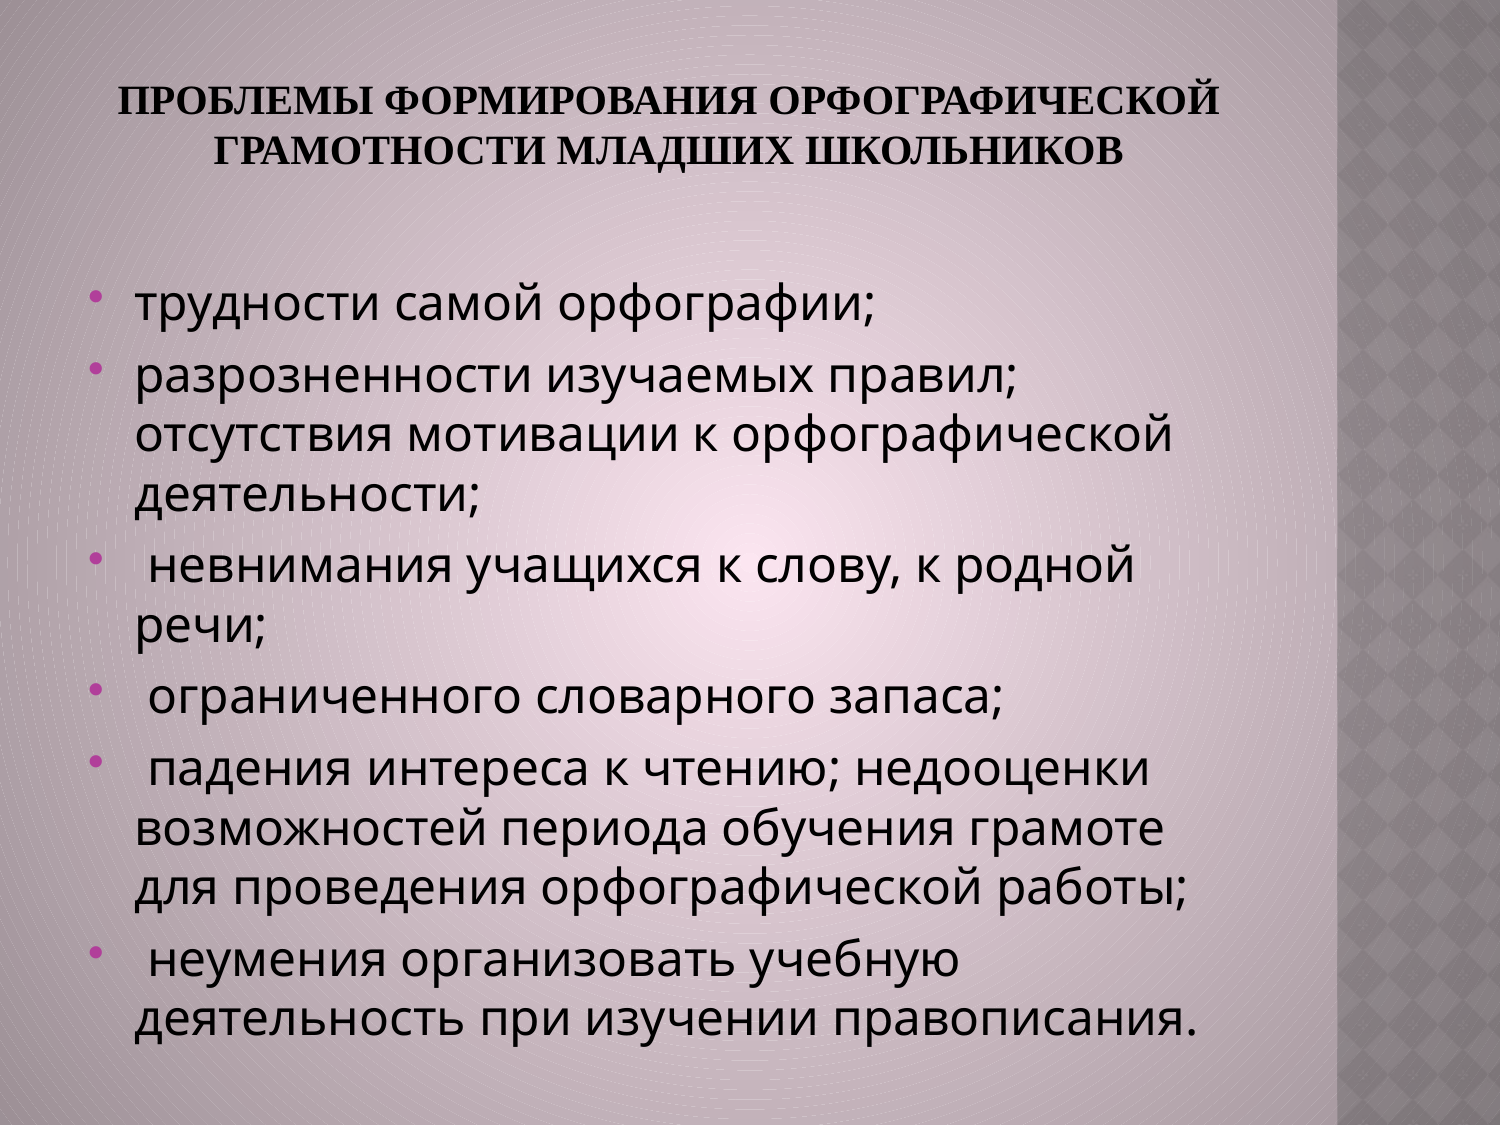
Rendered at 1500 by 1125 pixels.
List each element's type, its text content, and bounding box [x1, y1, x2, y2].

list трудности самой орфографии; разрозненности изучаемых правил; отсутствия мотивации к орфографической деятельности; невнимания учащихся к слову, к родной речи; ограниченного словарного запаса; падения интереса к чтению; недооценки возможностей периода обучения грамоте для проведения орфографической работы; неумения организовать учебную деятельность при изучении правописания. [75, 264, 1263, 1059]
title Проблемы формирования орфографической грамотности младших школьников [75, 52, 1263, 173]
